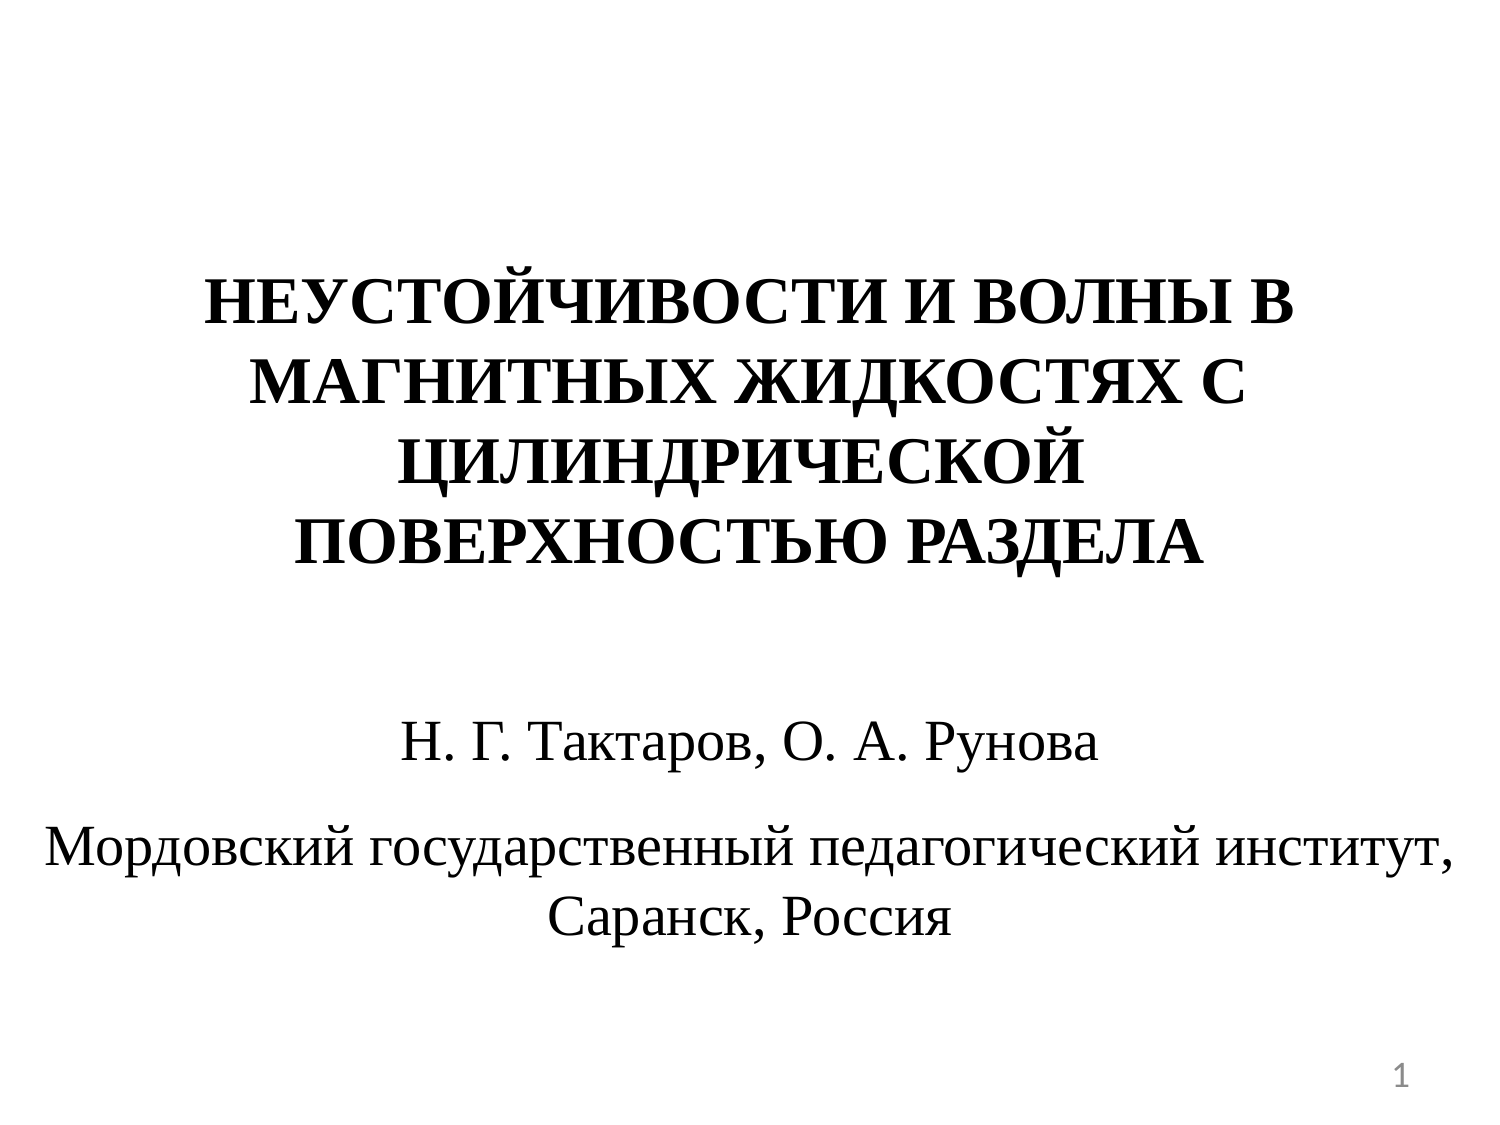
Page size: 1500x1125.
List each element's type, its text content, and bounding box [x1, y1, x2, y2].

text_box НЕУСТОЙЧИВОСТИ И ВОЛНЫ В МАГНИТНЫХ ЖИДКОСТЯХ С ЦИЛИНДРИЧЕСКОЙ ПОВЕРХНОСТЬЮ РАЗДЕЛА Н. Г. Тактаров, О. А. Рунова Мордовский государственный педагогический институт, Саранск, Россия [0, 249, 1500, 955]
slide_number 1 [1074, 1042, 1425, 1103]
